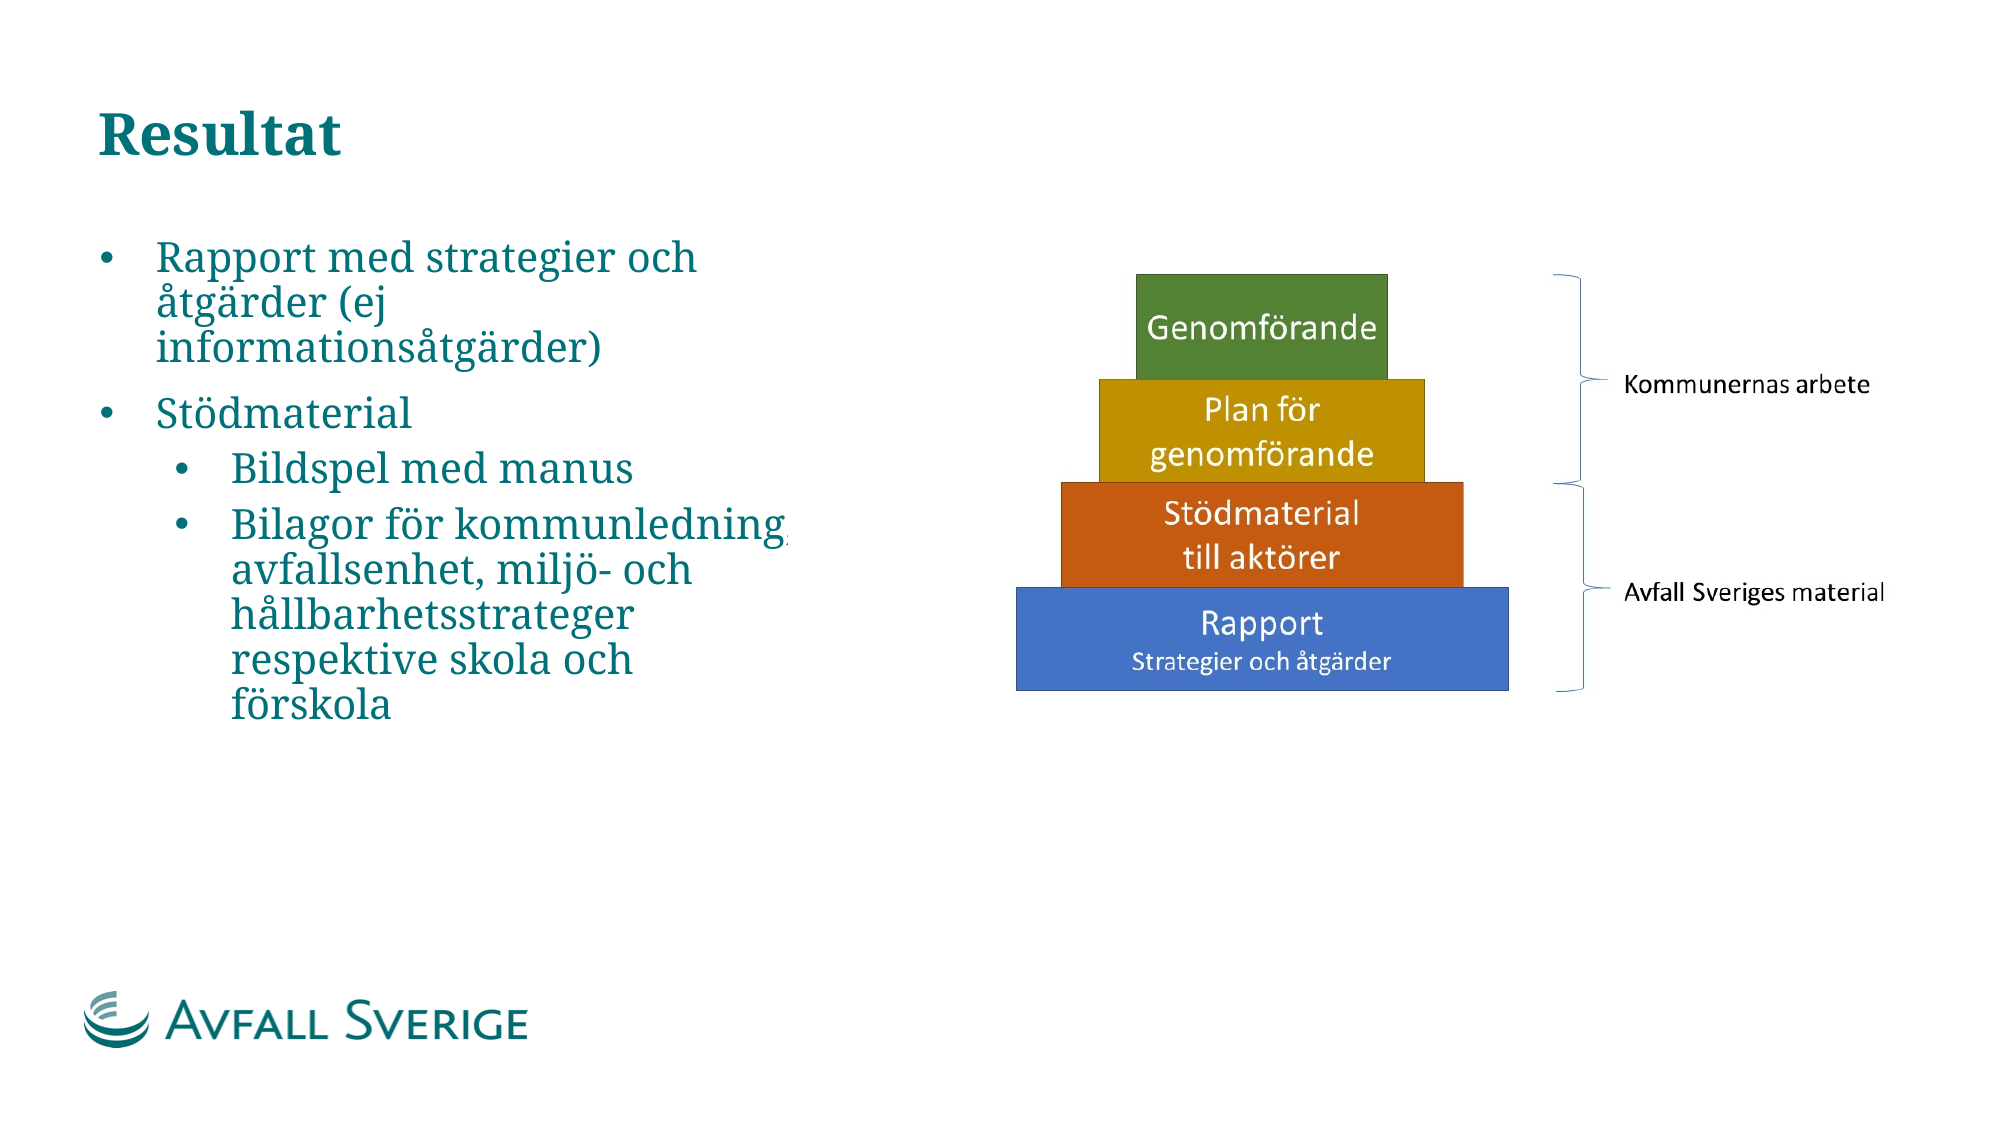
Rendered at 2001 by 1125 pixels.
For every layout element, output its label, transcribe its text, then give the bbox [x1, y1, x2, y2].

picture [84, 991, 528, 1048]
picture [788, 218, 1903, 845]
title Resultat [83, 84, 1235, 189]
list Rapport med strategier och åtgärder (ej informationsåtgärder) Stödmaterial Bildspel med manus Bilagor för kommunledning, avfallsenhet, miljö- och hållbarhetsstrateger respektive skola och förskola [84, 229, 815, 928]
